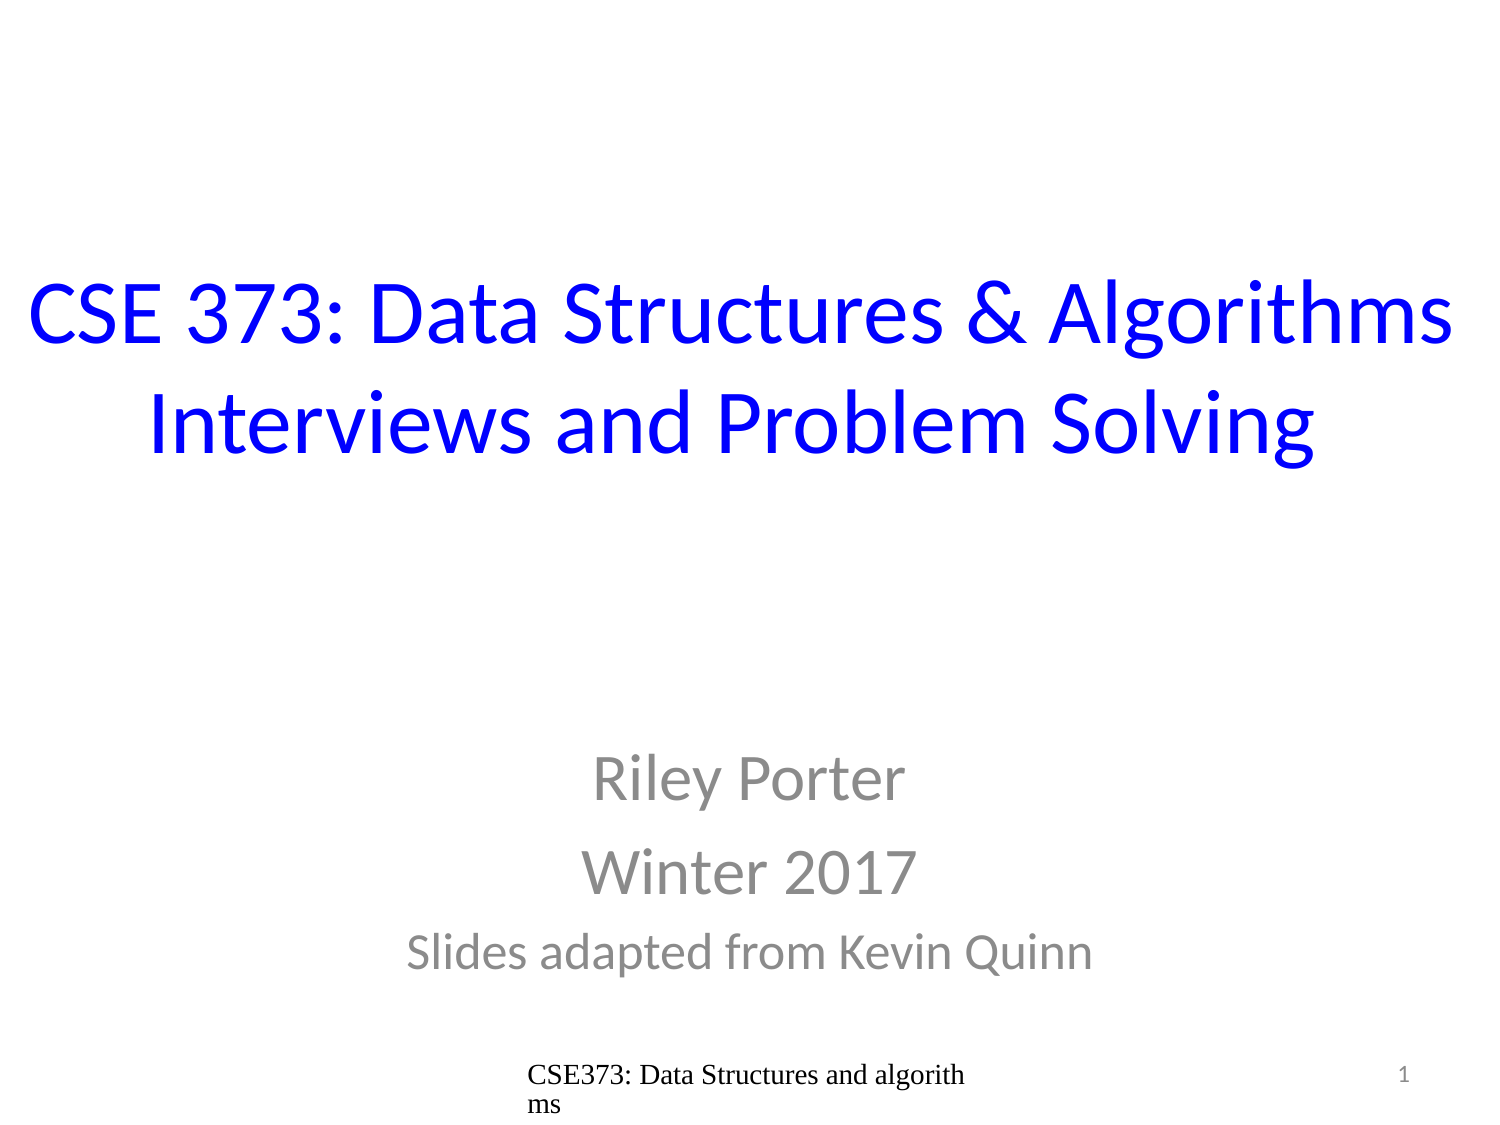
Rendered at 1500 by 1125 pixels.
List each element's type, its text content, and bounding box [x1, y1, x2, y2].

slide_number 1 [1074, 1042, 1425, 1103]
subtitle Riley Porter Winter 2017 Slides adapted from Kevin Quinn [225, 726, 1275, 1014]
title CSE 373: Data Structures & Algorithms Interviews and Problem Solving [0, 241, 1500, 483]
footer CSE373: Data Structures and algorithms [512, 1042, 988, 1103]
